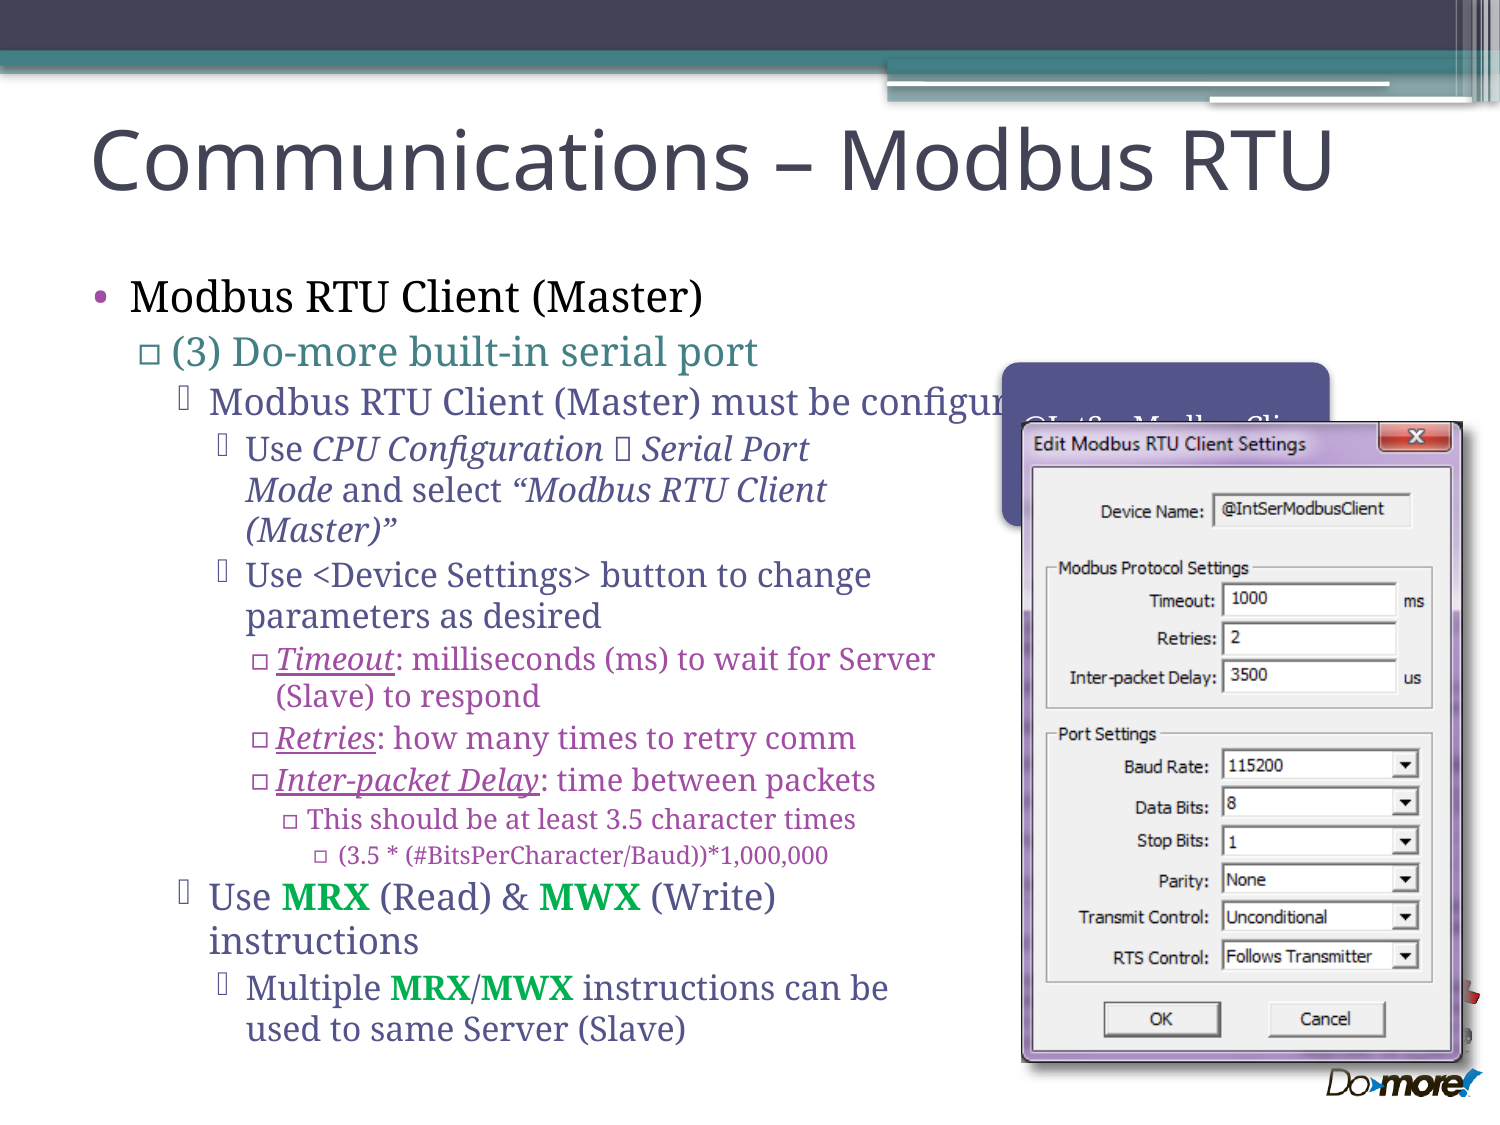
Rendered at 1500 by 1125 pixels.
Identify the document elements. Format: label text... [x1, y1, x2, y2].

title Communications – Modbus RTU [75, 99, 1425, 263]
picture [1021, 421, 1484, 1100]
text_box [834, 362, 1498, 937]
list Modbus RTU Client (Master) (3) Do-more built-in serial port Modbus RTU Client (Master) must be configured Use CPU Configuration  Serial Port Mode and select “Modbus RTU Client (Master)” Use <Device Settings> button to change parameters as desired Timeout: milliseconds (ms) to wait for Server (Slave) to respond Retries: how many times to retry comm Inter-packet Delay: time between packets This should be at least 3.5 character times (3.5 * (#BitsPerCharacter/Baud))*1,000,000 Use MRX (Read) & MWX (Write) instructions Multiple MRX/MWX instructions can be used to same Server (Slave) [62, 262, 1413, 1064]
